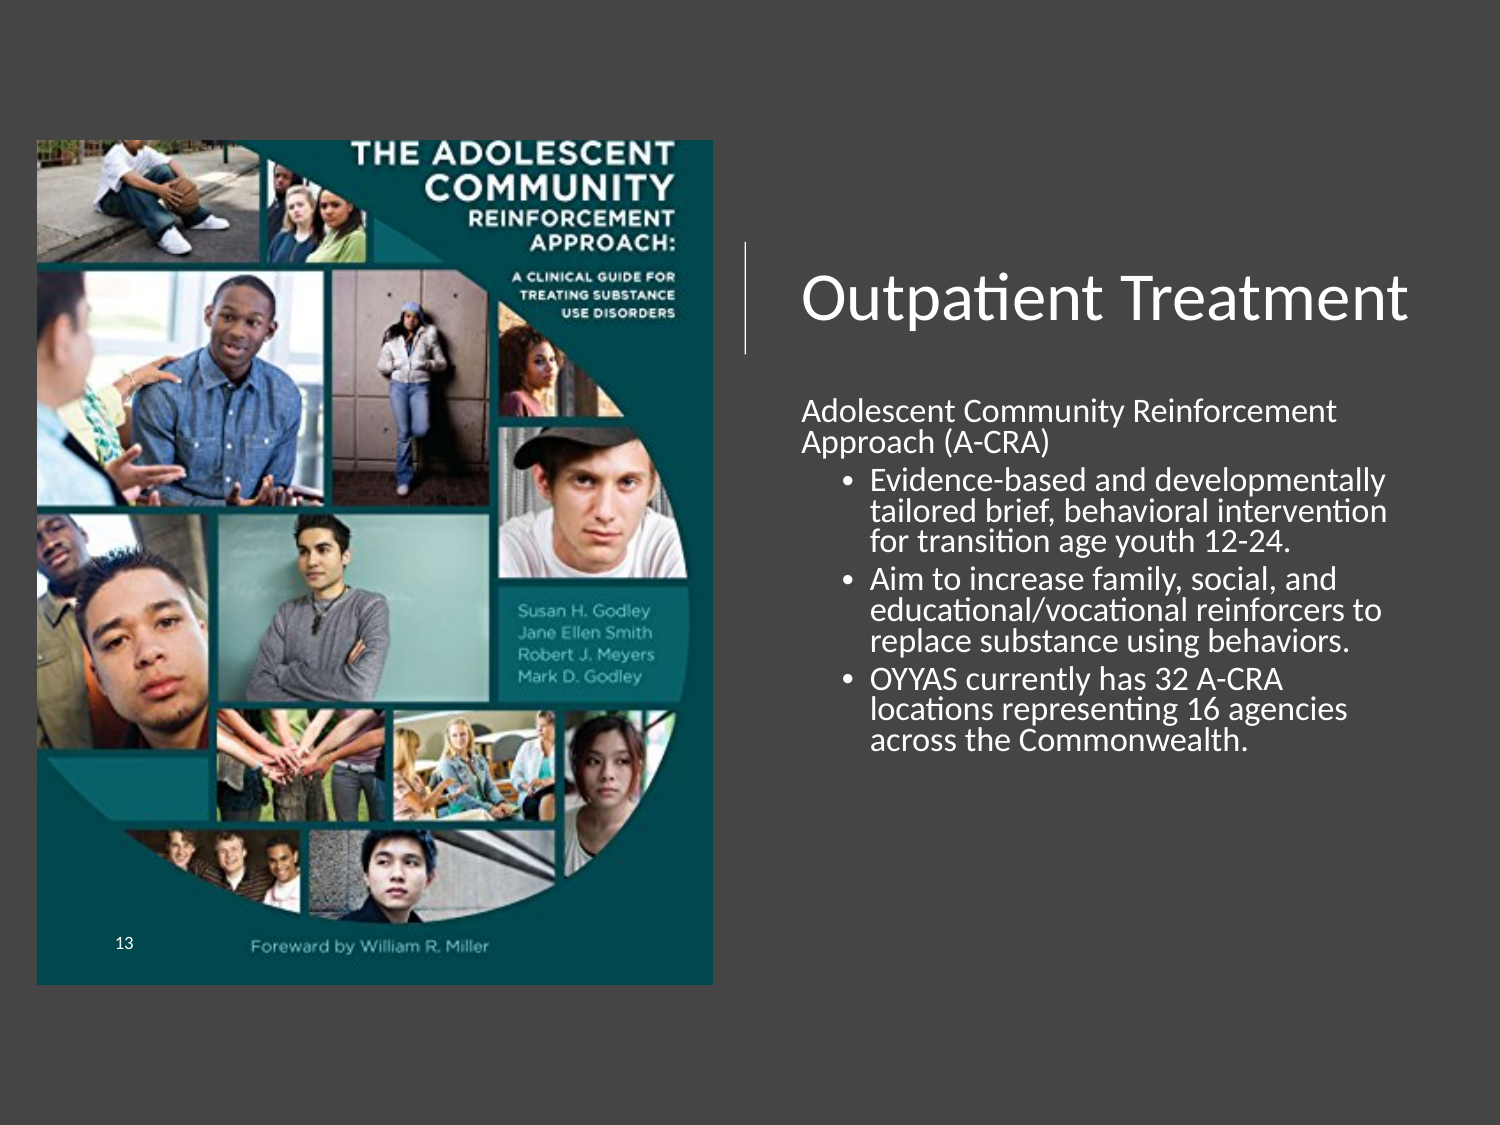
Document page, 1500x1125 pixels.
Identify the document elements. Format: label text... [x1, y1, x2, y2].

text_box Adolescent Community Reinforcement Approach (A-CRA) Evidence-based and developmentally tailored brief, behavioral intervention for transition age youth 12-24. Aim to increase family, social, and educational/vocational reinforcers to replace substance using behaviors. OYYAS currently has 32 A-CRA locations representing 16 agencies across the Commonwealth. [790, 392, 1425, 900]
text_box Outpatient Treatment [790, 228, 1425, 376]
picture [36, 140, 714, 985]
text_box [743, 240, 748, 356]
text_box [0, 138, 1500, 986]
